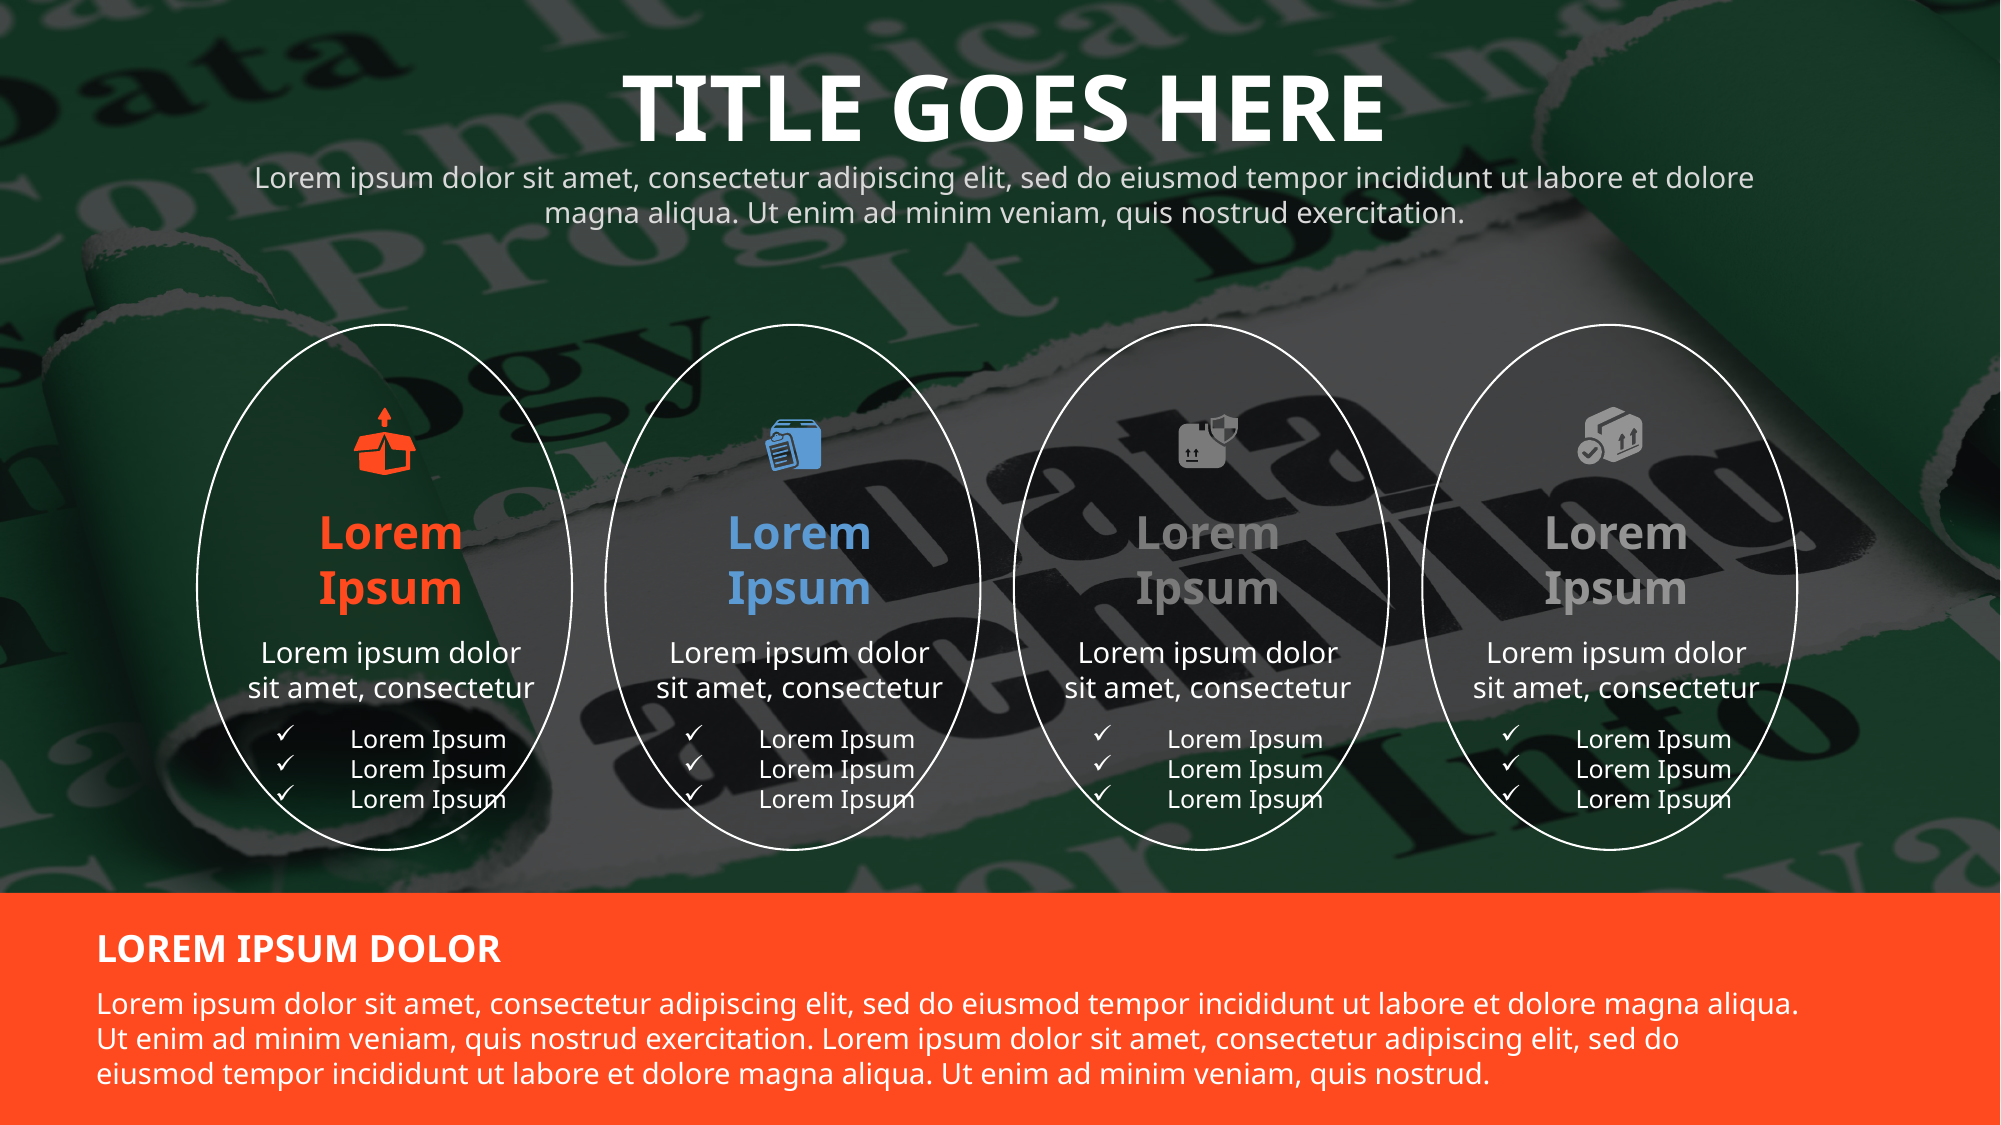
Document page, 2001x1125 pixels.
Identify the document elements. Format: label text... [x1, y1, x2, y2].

text_box [377, 407, 392, 427]
text_box [1012, 323, 1390, 741]
text_box LOREM IPSUM DOLOR Lorem ipsum dolor sit amet, consectetur adipiscing elit, sed do eiusmod tempor incididunt ut labore et dolore magna aliqua. Ut enim ad minim veniam, quis nostrud exercitation. Lorem ipsum dolor sit amet, consectetur adipiscing elit, sed do eiusmod tempor incididunt ut labore et dolore magna aliqua. Ut enim ad minim veniam, quis nostrud. [81, 918, 1818, 1098]
text_box [604, 323, 982, 740]
text_box [0, 892, 2000, 1125]
text_box [1585, 406, 1643, 463]
text_box [195, 323, 574, 741]
text_box [297, 821, 472, 851]
text_box [353, 432, 416, 475]
text_box [705, 821, 881, 851]
text_box [1178, 414, 1238, 469]
text_box [1114, 821, 1289, 851]
text_box Lorem Ipsum Lorem ipsum dolor sit amet, consectetur Lorem Ipsum Lorem Ipsum Lorem Ipsum [231, 496, 551, 821]
text_box Lorem Ipsum Lorem ipsum dolor sit amet, consectetur Lorem Ipsum Lorem Ipsum Lorem Ipsum [1456, 496, 1777, 821]
text_box Lorem Ipsum Lorem ipsum dolor sit amet, consectetur Lorem Ipsum Lorem Ipsum Lorem Ipsum [639, 496, 960, 821]
text_box TITLE GOES HERE Lorem ipsum dolor sit amet, consectetur adipiscing elit, sed do eiusmod tempor incididunt ut labore et dolore magna aliqua. Ut enim ad minim veniam, quis nostrud exercitation. [192, 42, 1818, 237]
text_box Lorem Ipsum Lorem ipsum dolor sit amet, consectetur Lorem Ipsum Lorem Ipsum Lorem Ipsum [1048, 496, 1368, 821]
text_box [1421, 323, 1799, 740]
text_box [1522, 821, 1698, 851]
text_box [1577, 439, 1602, 465]
text_box [765, 419, 822, 471]
